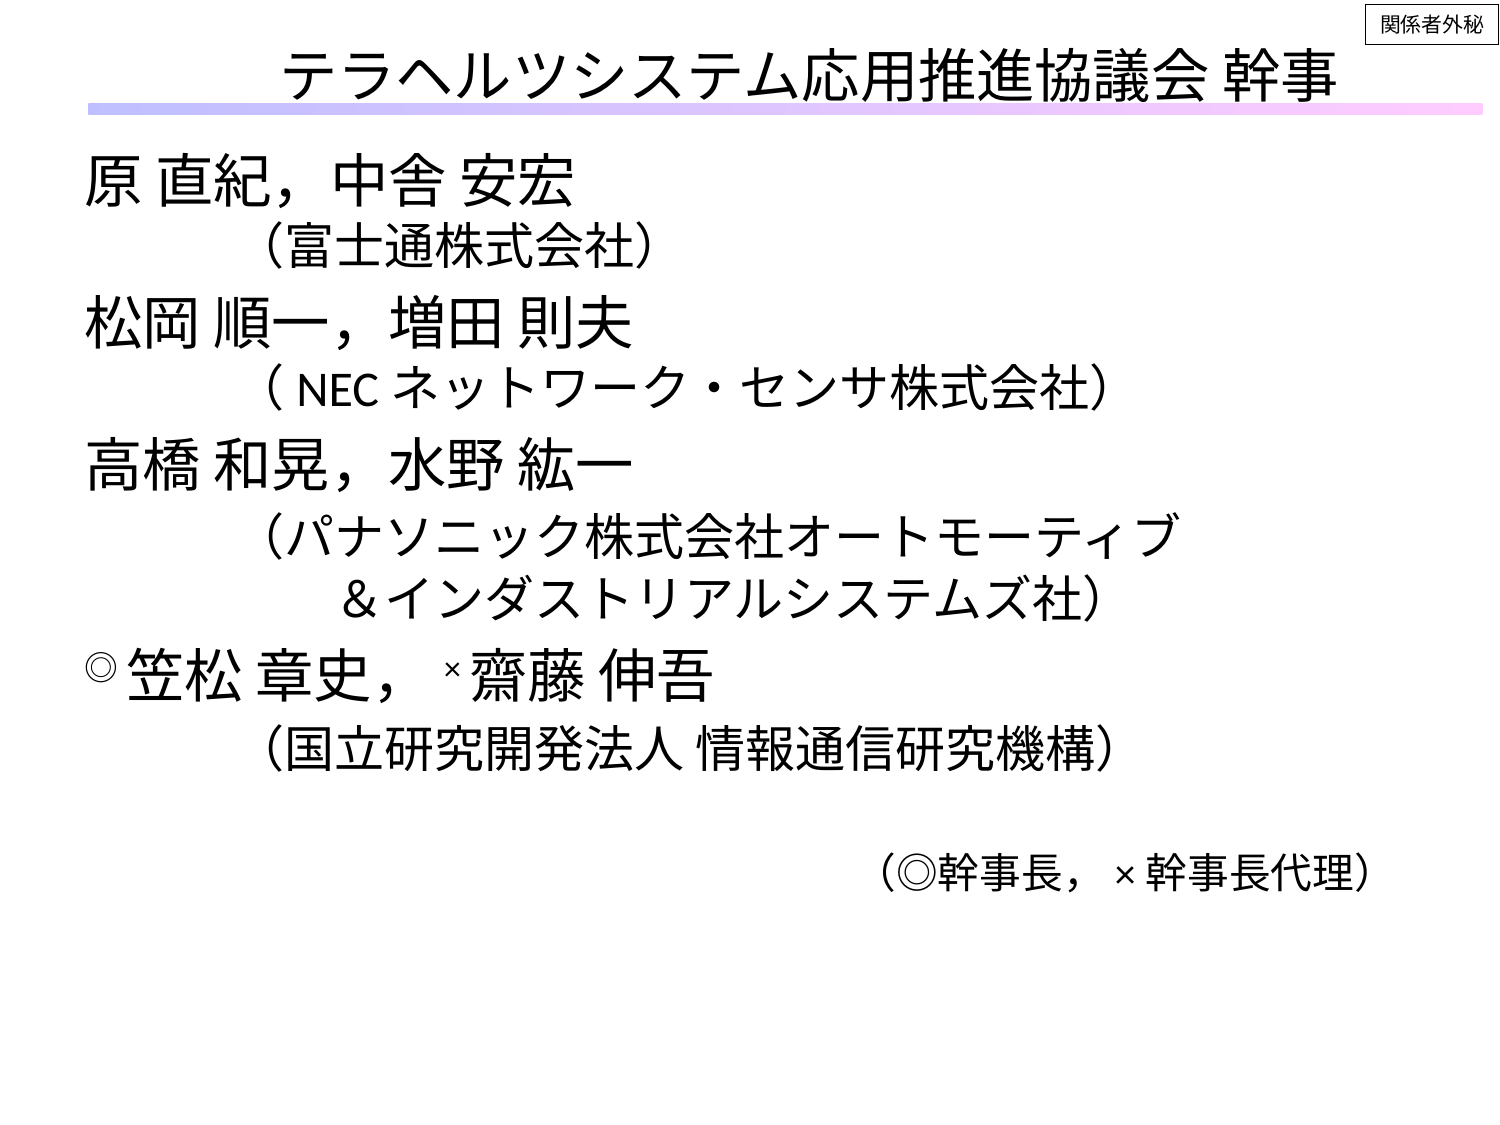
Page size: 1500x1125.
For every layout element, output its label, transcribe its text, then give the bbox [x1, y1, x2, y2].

title テラヘルツシステム応用推進協議会 幹事 [147, 45, 1471, 104]
text_box 原 直紀，中舎 安宏 （富士通株式会社） 松岡 順一，増田 則夫 （NECネットワーク・センサ株式会社） 高橋 和晃，水野 紘一 （パナソニック株式会社オートモーティブ ＆インダストリアルシステムズ社） ◎笠松 章史，×齋藤 伸吾 （国立研究開発法人 情報通信研究機構） （◎幹事長，×幹事長代理） [69, 137, 1411, 1091]
